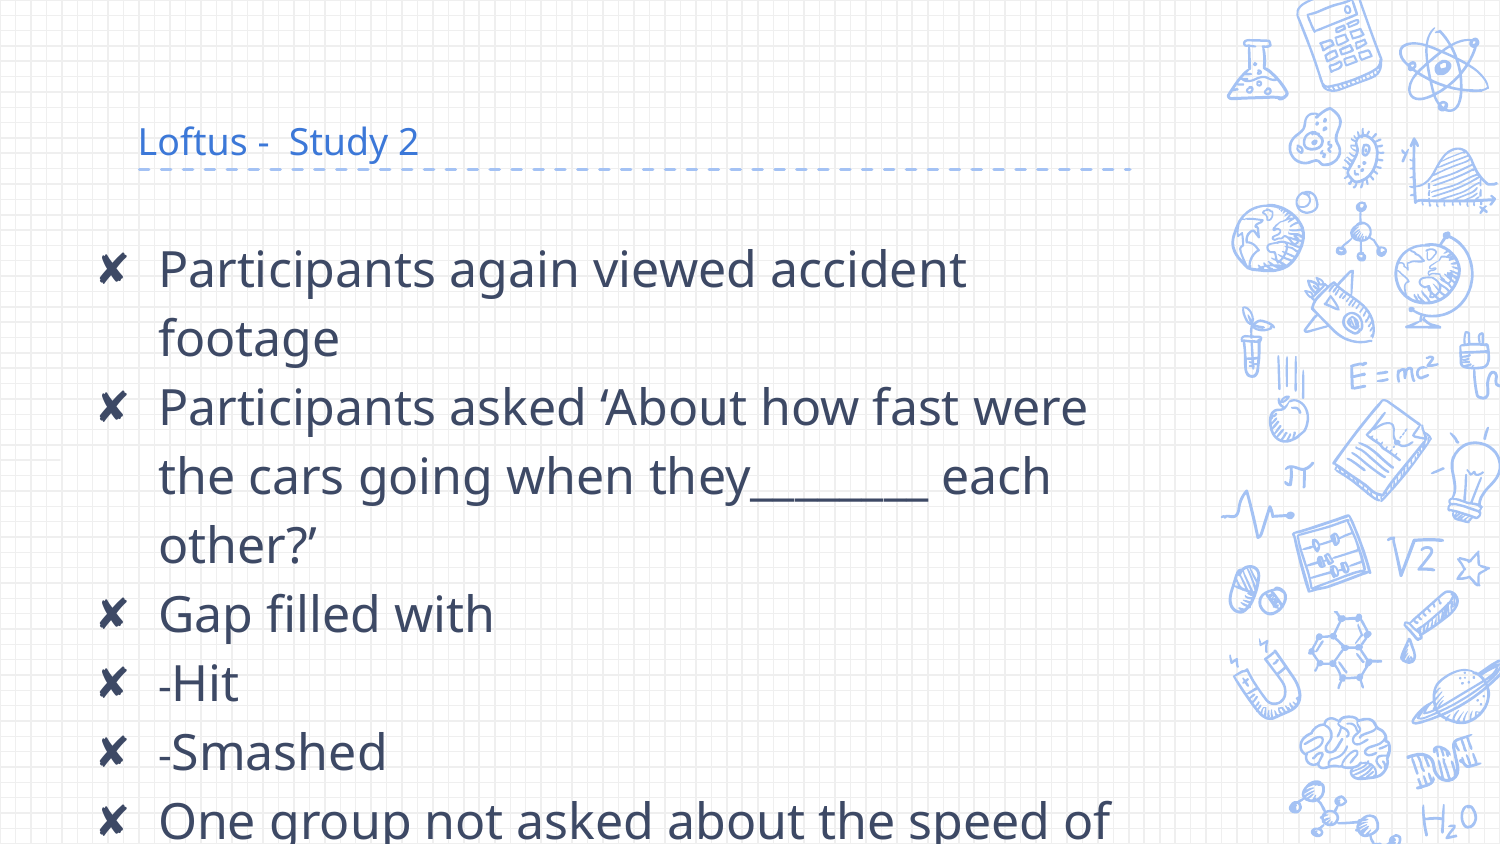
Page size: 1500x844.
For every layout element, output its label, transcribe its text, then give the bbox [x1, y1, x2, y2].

list Participants again viewed accident footage Participants asked ‘About how fast were the cars going when they________ each other?’ Gap filled with -Hit -Smashed One group not asked about the speed of the cars [68, 213, 1130, 806]
title Loftus - Study 2 [122, 36, 1130, 178]
